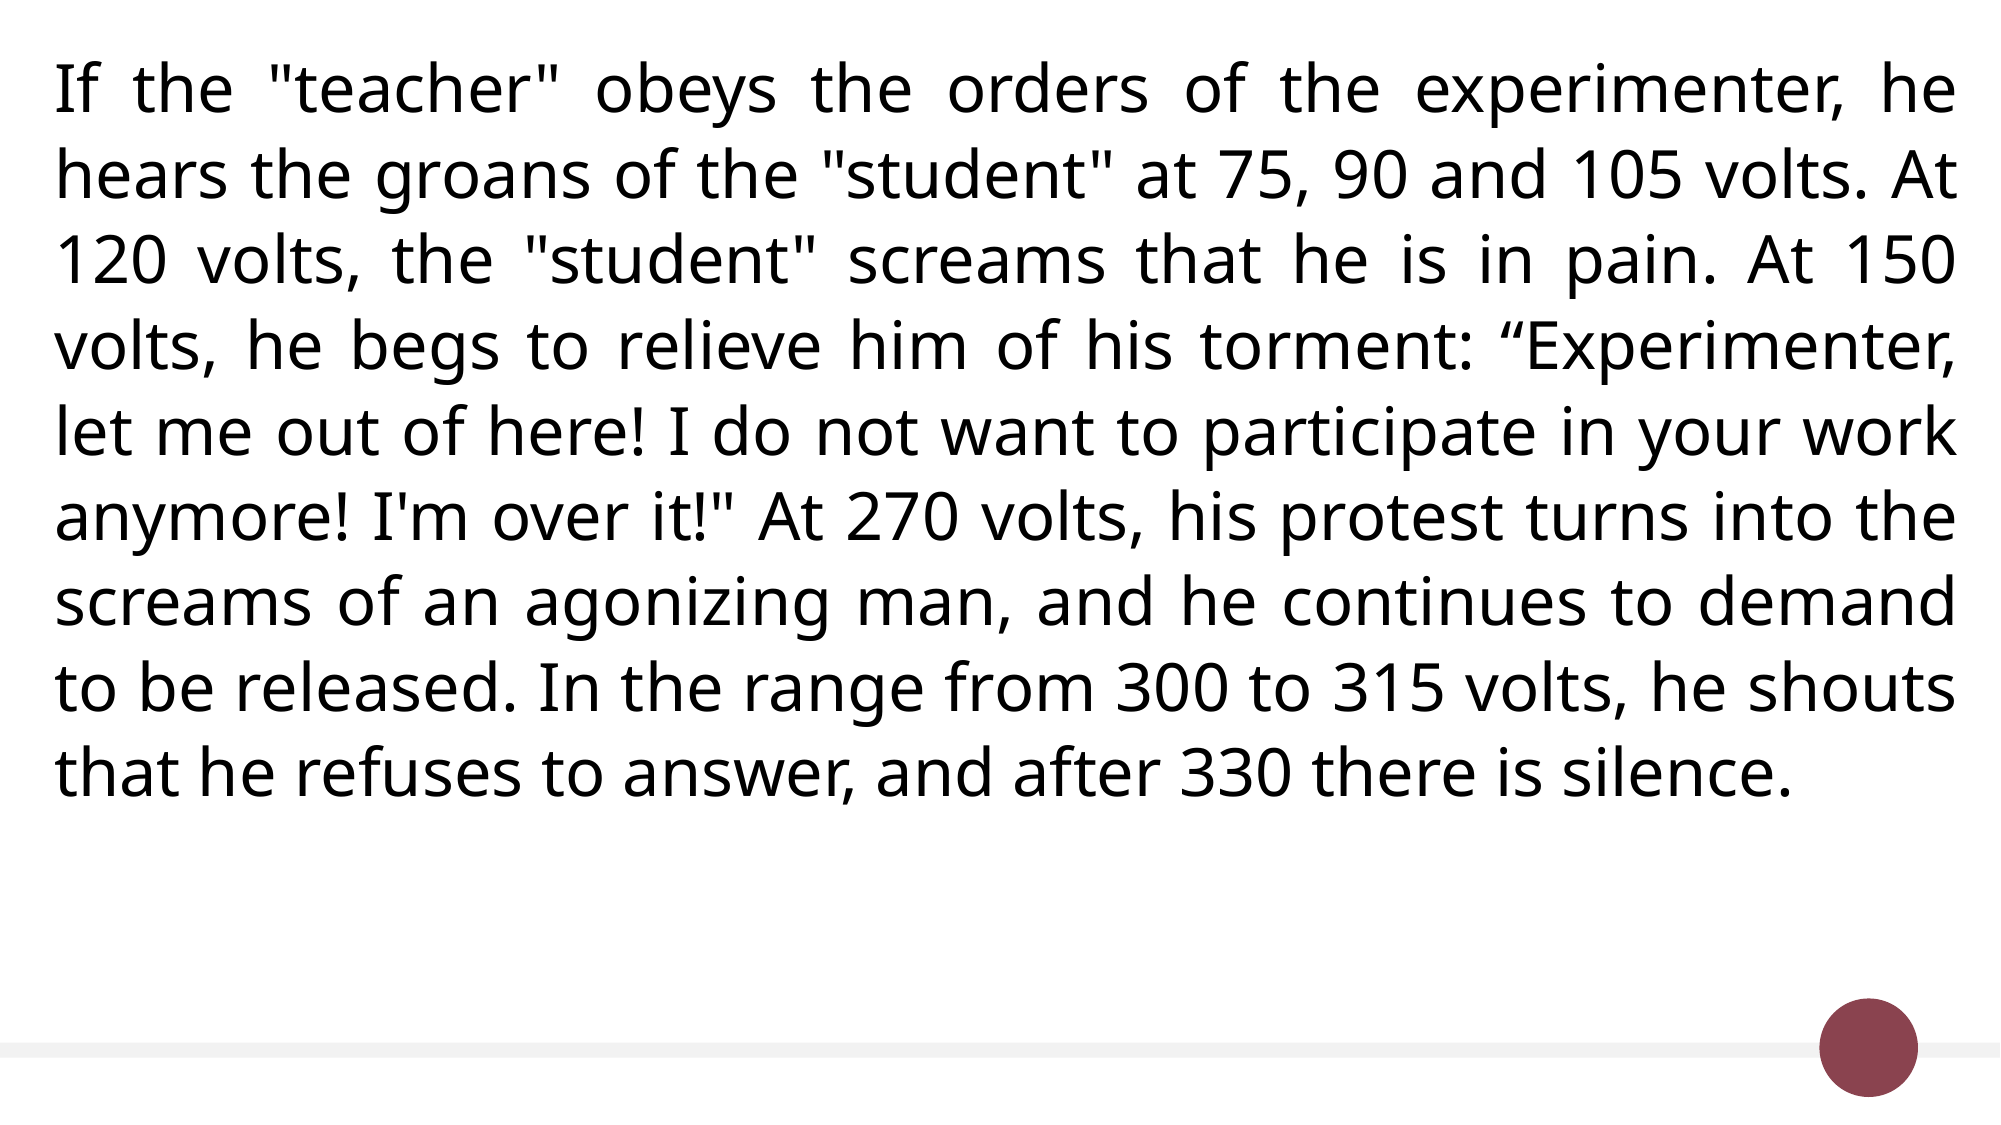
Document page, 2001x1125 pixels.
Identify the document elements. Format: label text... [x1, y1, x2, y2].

text_box If the "teacher" obeys the orders of the experimenter, he hears the groans of the "student" at 75, 90 and 105 volts. At 120 volts, the "student" screams that he is in pain. At 150 volts, he begs to relieve him of his torment: “Experimenter, let me out of here! I do not want to participate in your work anymore! I'm over it!" At 270 volts, his protest turns into the screams of an agonizing man, and he continues to demand to be released. In the range from 300 to 315 volts, he shouts that he refuses to answer, and after 330 there is silence. [39, 33, 1976, 818]
